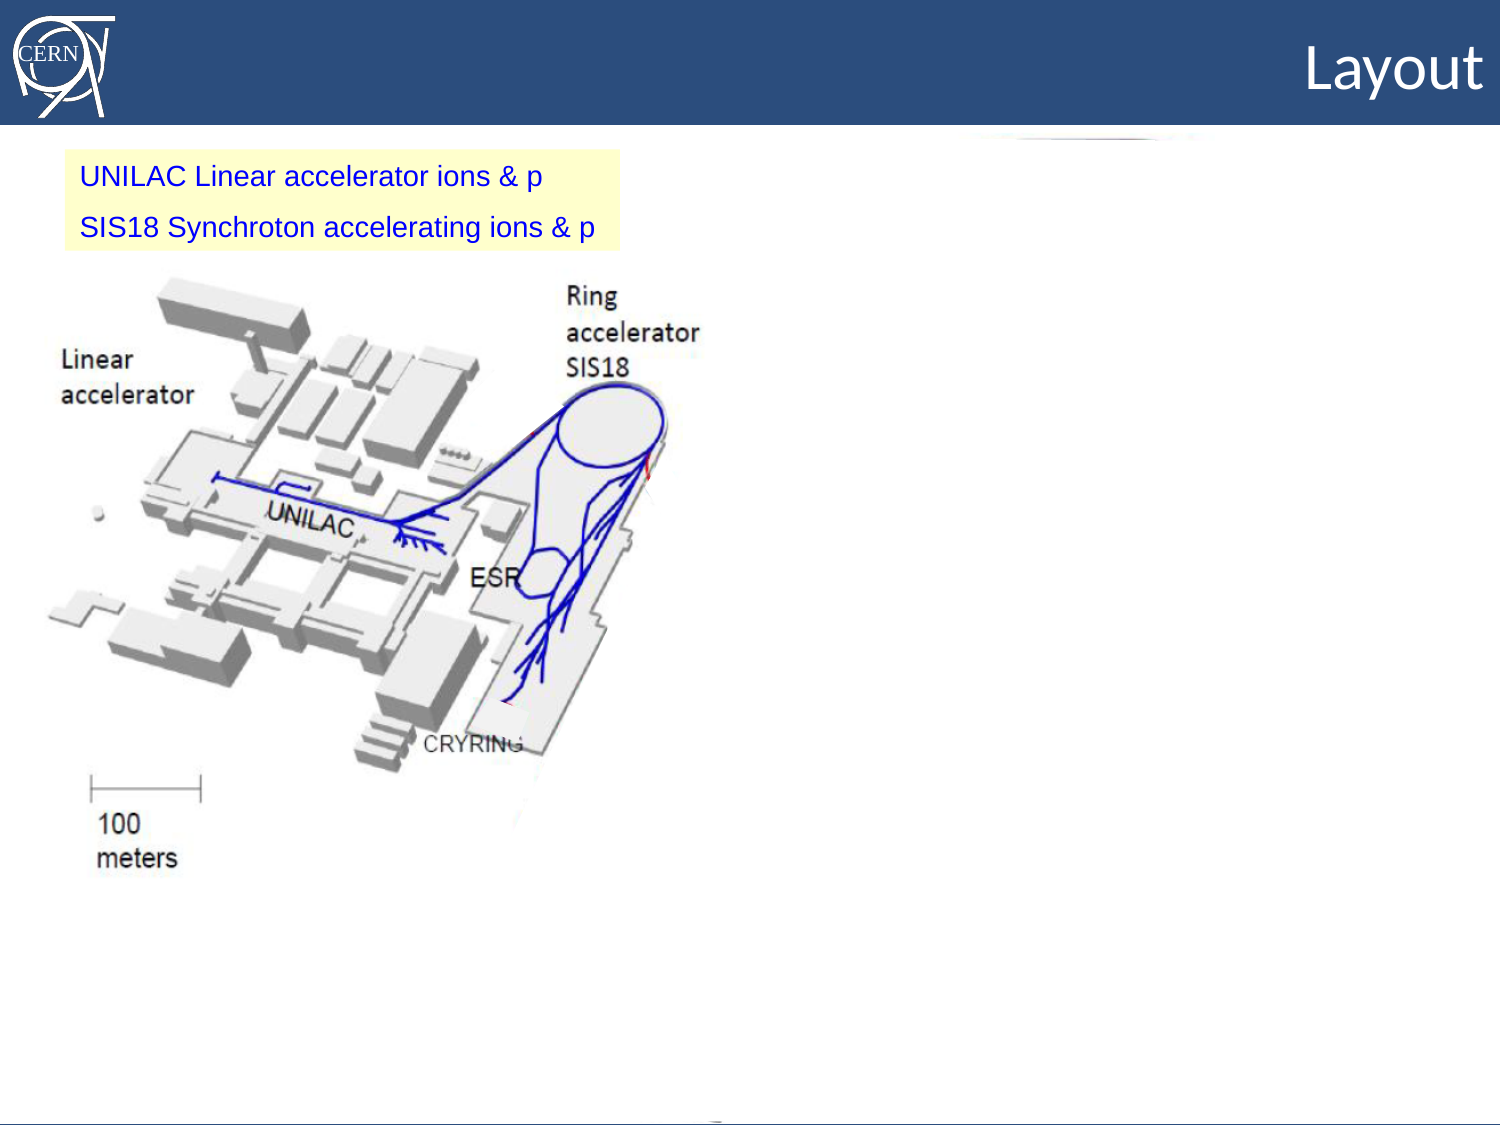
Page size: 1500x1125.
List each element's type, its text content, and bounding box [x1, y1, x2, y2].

title Layout [123, 0, 1500, 125]
picture [0, 125, 1500, 1124]
